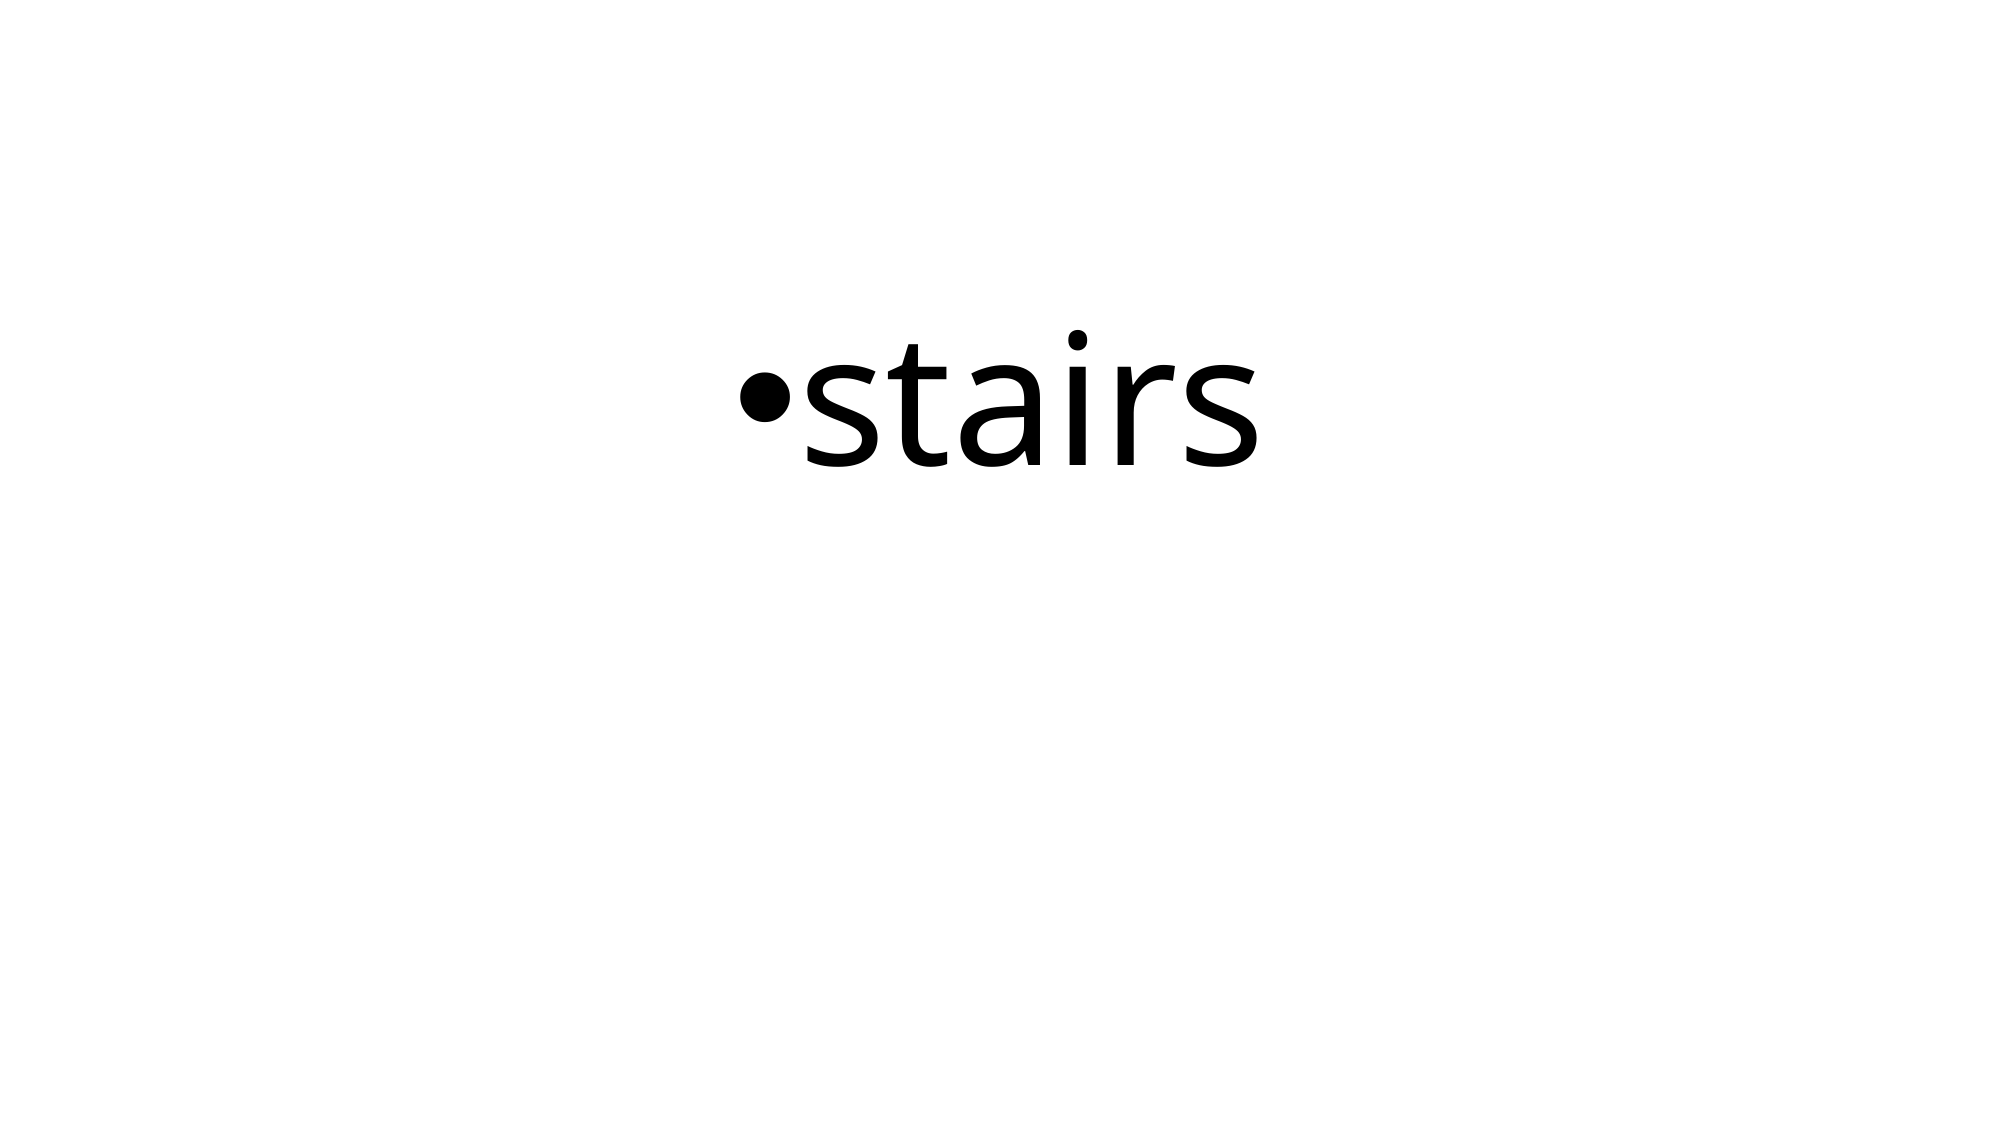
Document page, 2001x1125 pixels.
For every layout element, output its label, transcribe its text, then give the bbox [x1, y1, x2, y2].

list stairs [137, 299, 1863, 1014]
